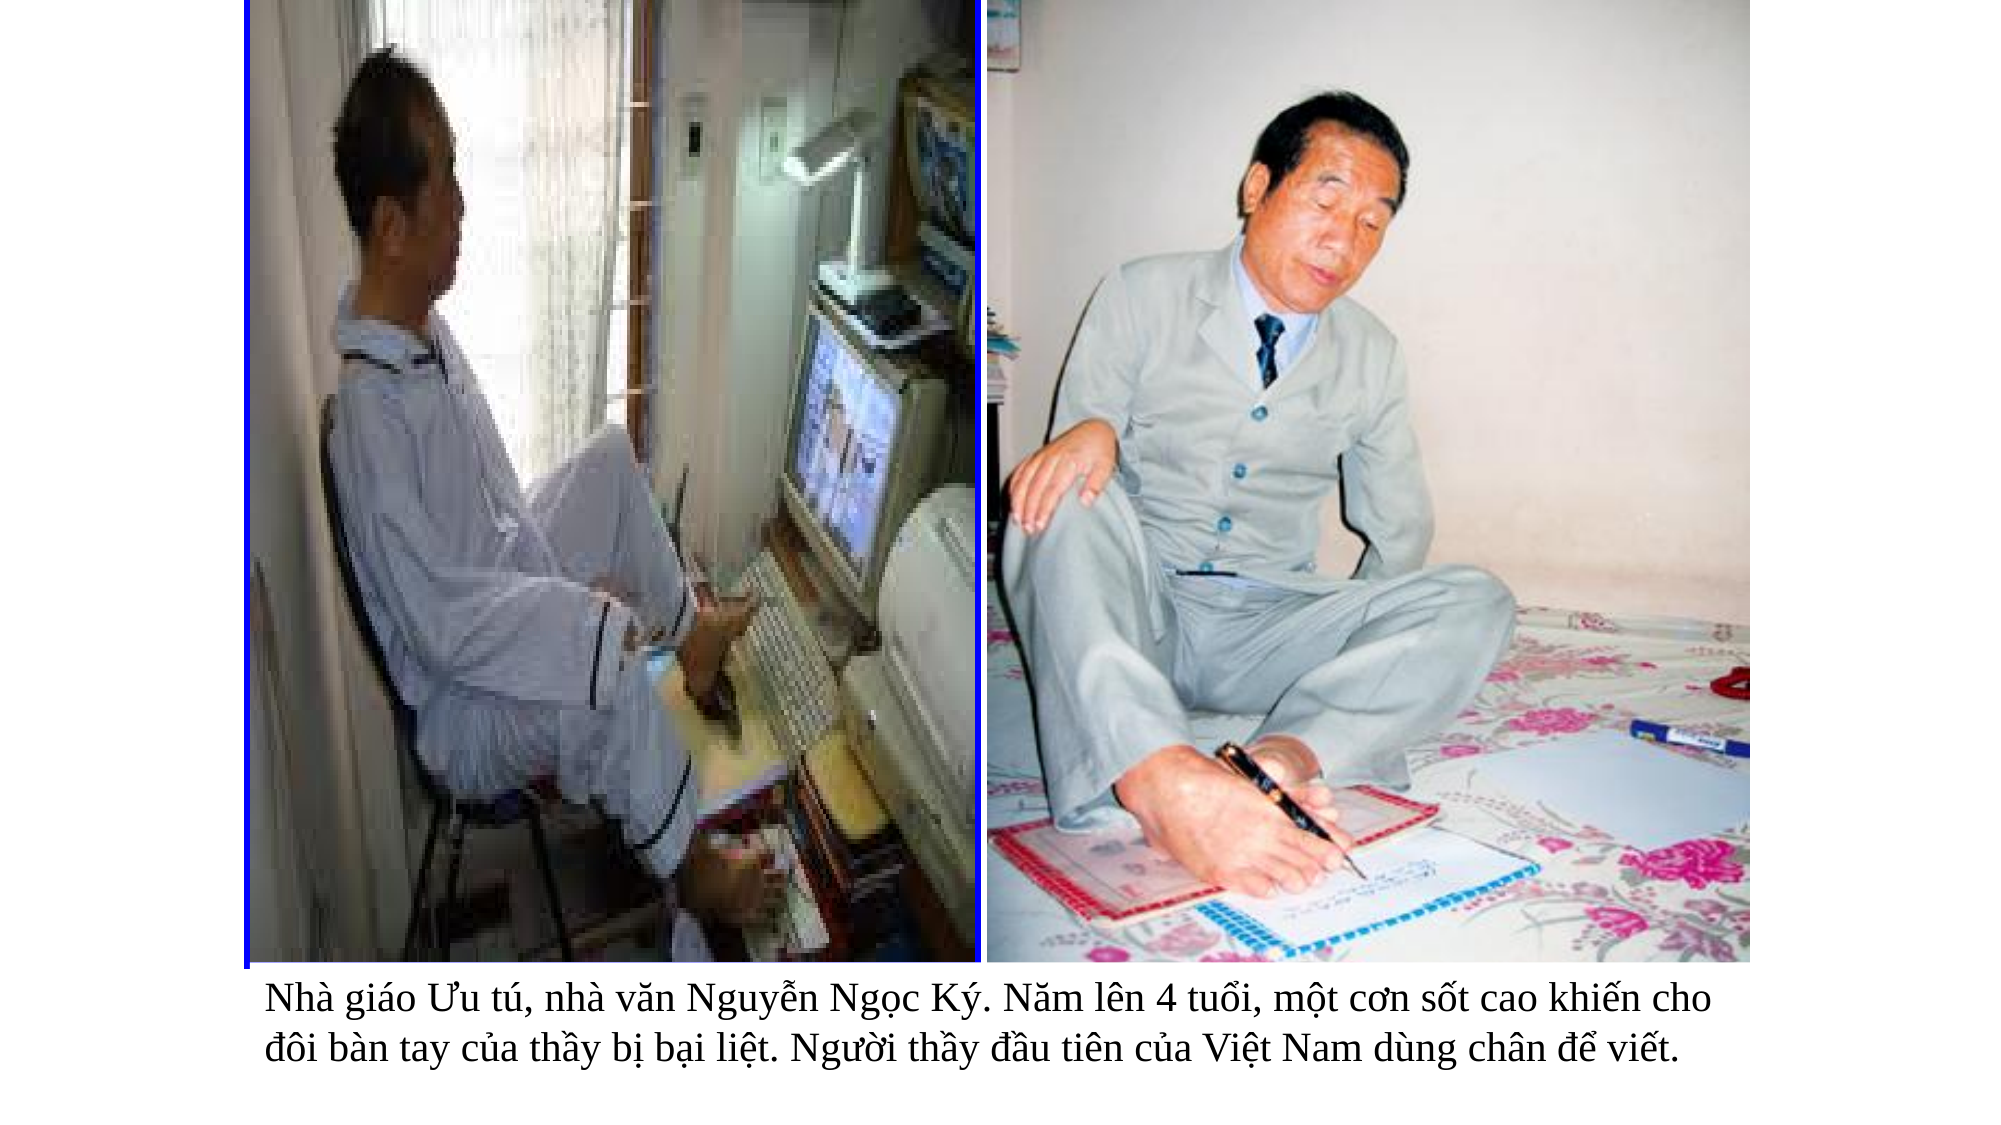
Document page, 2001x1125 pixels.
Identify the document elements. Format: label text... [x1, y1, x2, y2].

picture [987, 0, 1750, 968]
text_box Nhà giáo Ưu tú, nhà văn Nguyễn Ngọc Ký. Năm lên 4 tuổi, một cơn sốt cao khiến cho đôi bàn tay của thầy bị bại liệt. Người thầy đầu tiên của Việt Nam dùng chân để viết. [249, 962, 1750, 1078]
picture [249, 0, 975, 963]
